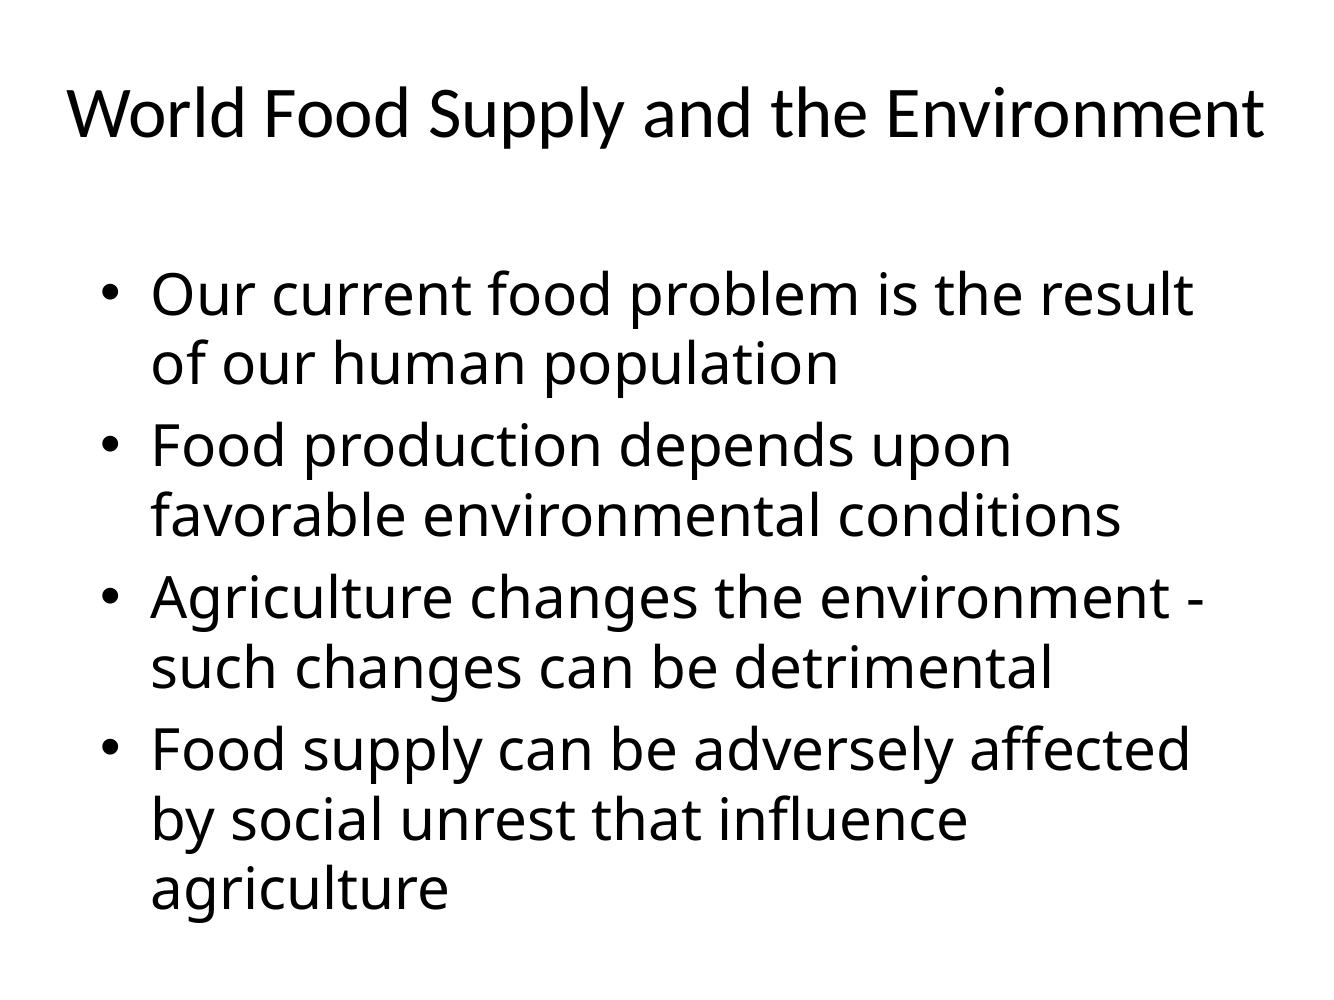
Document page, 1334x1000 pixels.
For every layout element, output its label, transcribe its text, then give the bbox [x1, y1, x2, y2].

title World Food Supply and the Environment [0, 24, 1334, 192]
list Our current food problem is the result of our human population Food production depends upon favorable environmental conditions Agriculture changes the environment - such changes can be detrimental Food supply can be adversely affected by social unrest that influence agriculture [87, 249, 1221, 938]
